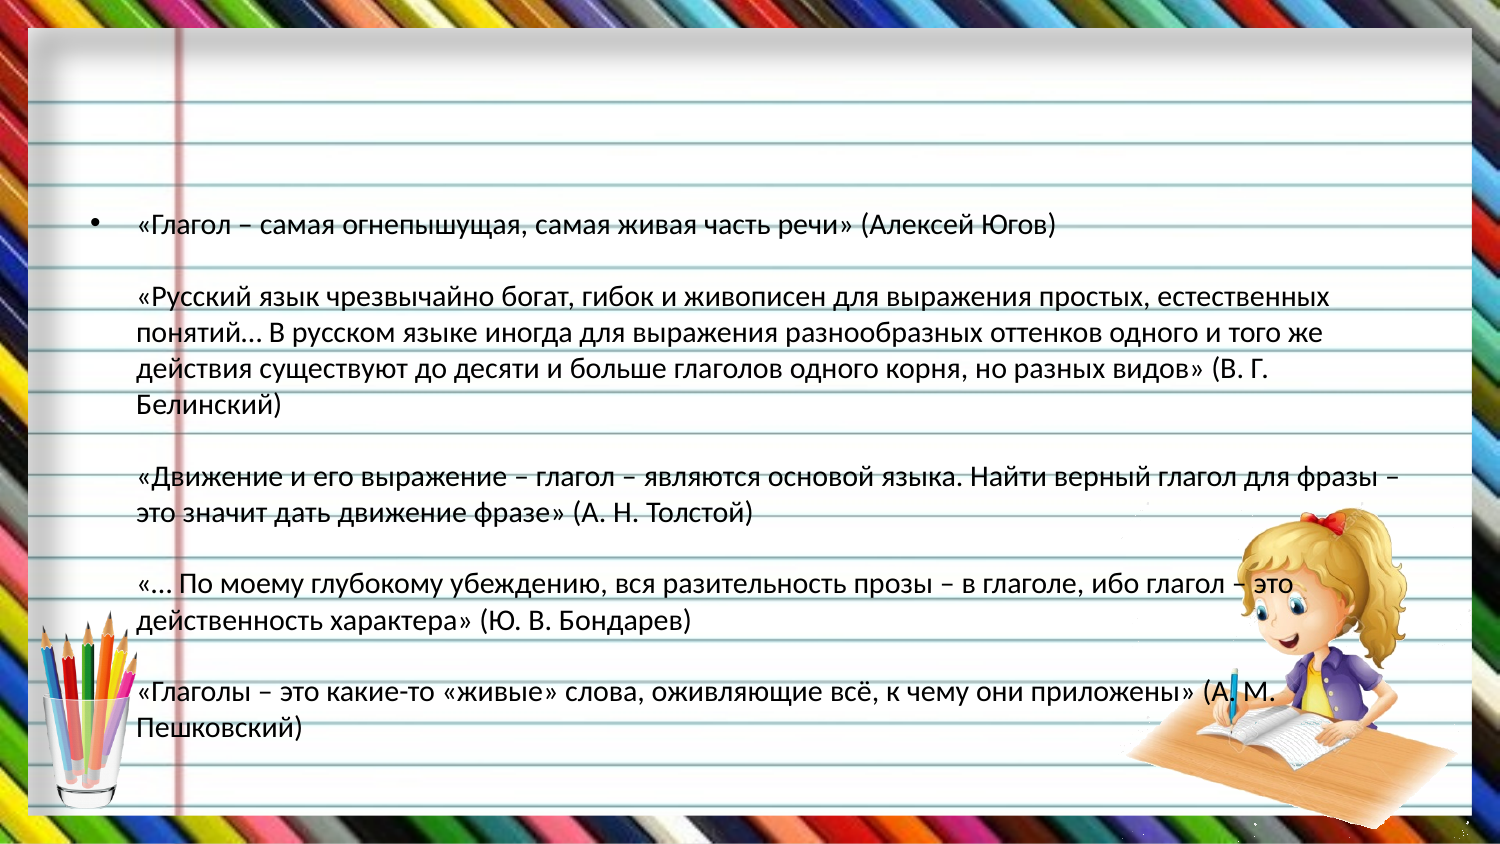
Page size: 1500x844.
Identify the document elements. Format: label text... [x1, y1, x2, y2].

list «Глагол – самая огнепышущая, самая живая часть речи» (Алексей Югов) «Русский язык чрезвычайно богат, гибок и живописен для выражения простых, естественных понятий… В русском языке иногда для выражения разнообразных оттенков одного и того же действия существуют до десяти и больше глаголов одного корня, но разных видов» (В. Г. Белинский) «Движение и его выражение – глагол – являются основой языка. Найти верный глагол для фразы – это значит дать движение фразе» (А. Н. Толстой) «… По моему глубокому убеждению, вся разительность прозы – в глаголе, ибо глагол – это действенность характера» (Ю. В. Бондарев) «Глаголы – это какие-то «живые» слова, оживляющие всё, к чему они приложены» (А. М. Пешковский) [75, 196, 1425, 754]
picture [0, 0, 1500, 844]
